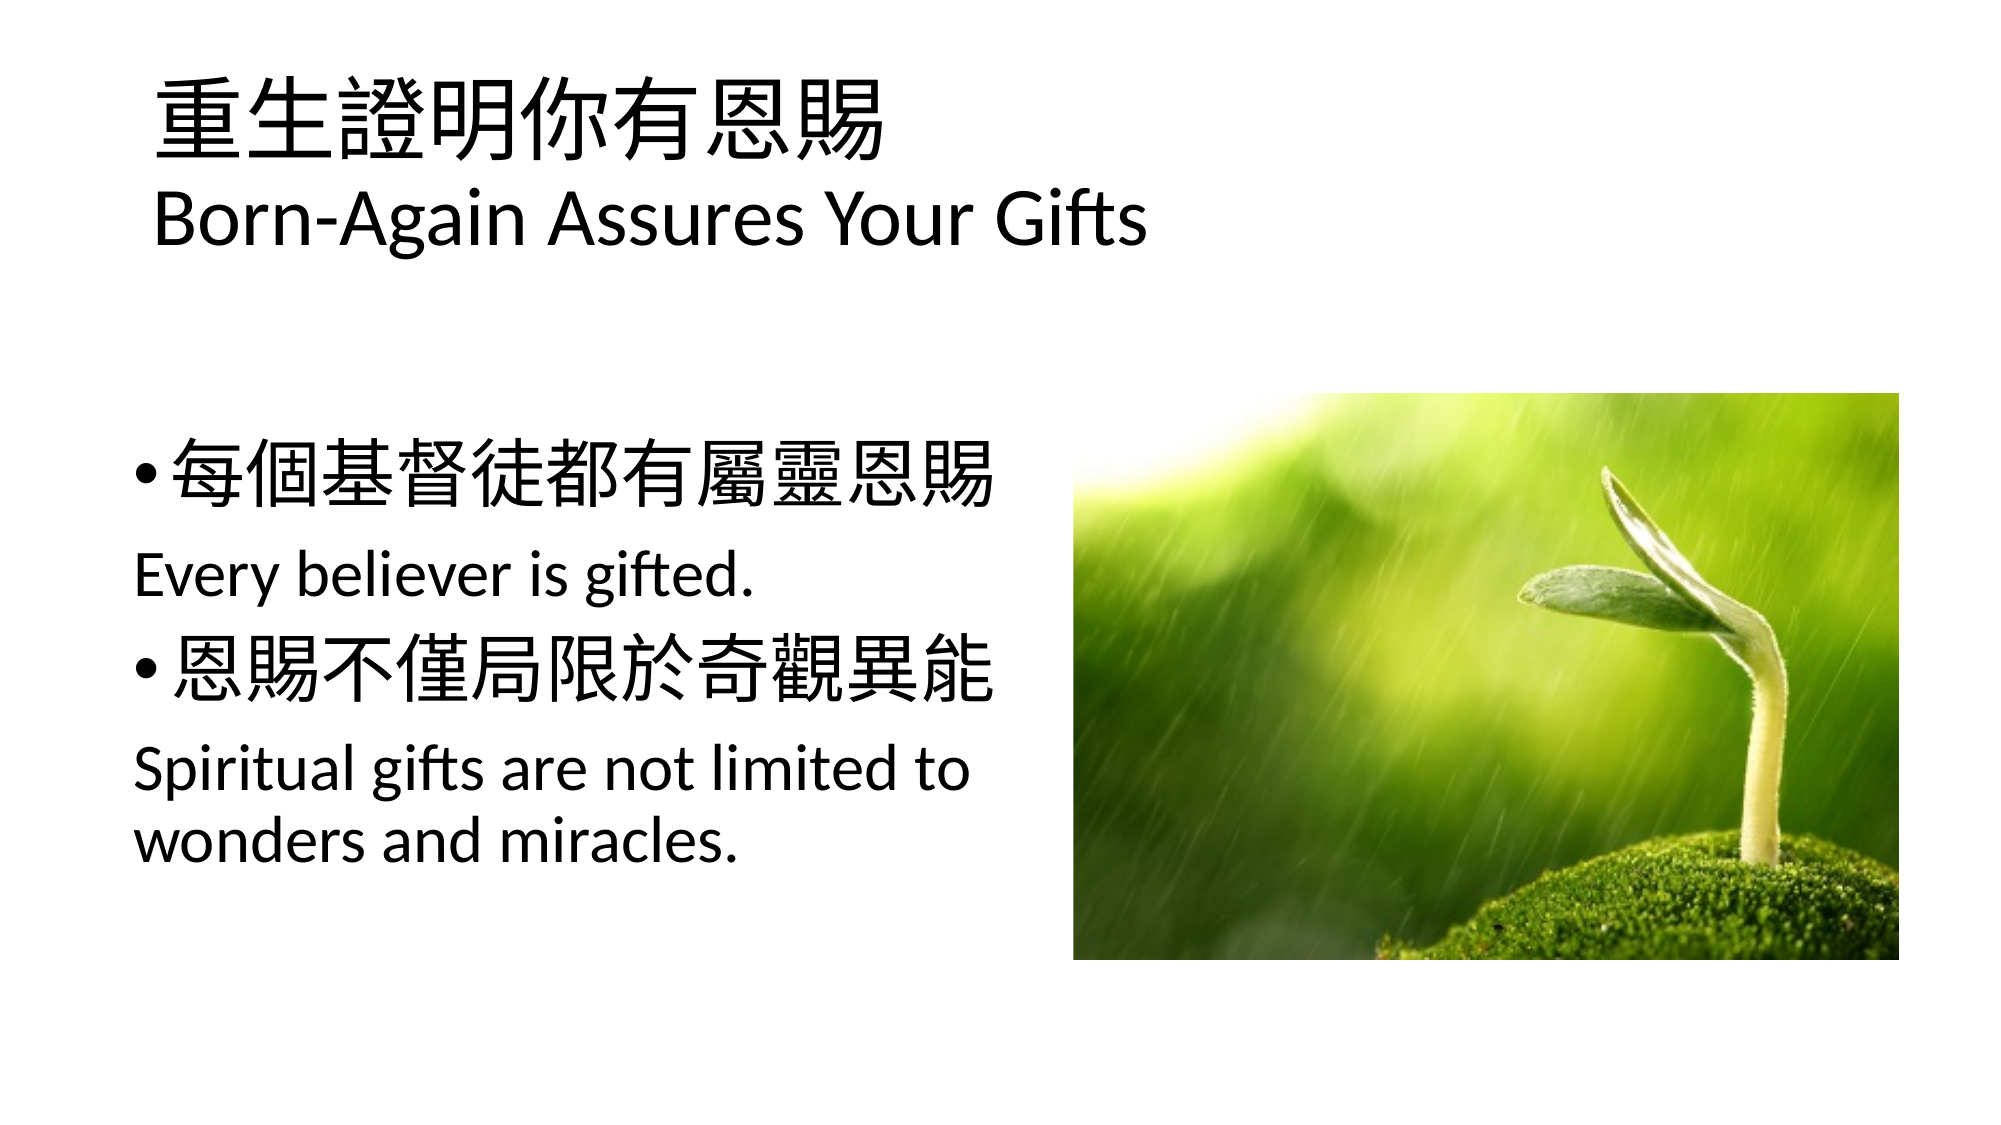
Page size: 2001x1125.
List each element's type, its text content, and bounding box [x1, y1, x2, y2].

picture [1073, 393, 1899, 960]
list 每個基督徒都有屬靈恩賜 Every believer is gifted. 恩賜不僅局限於奇觀異能 Spiritual gifts are not limited to wonders and miracles. [118, 429, 1037, 899]
title 重生證明你有恩賜 Born-Again Assures Your Gifts [137, 59, 1863, 278]
